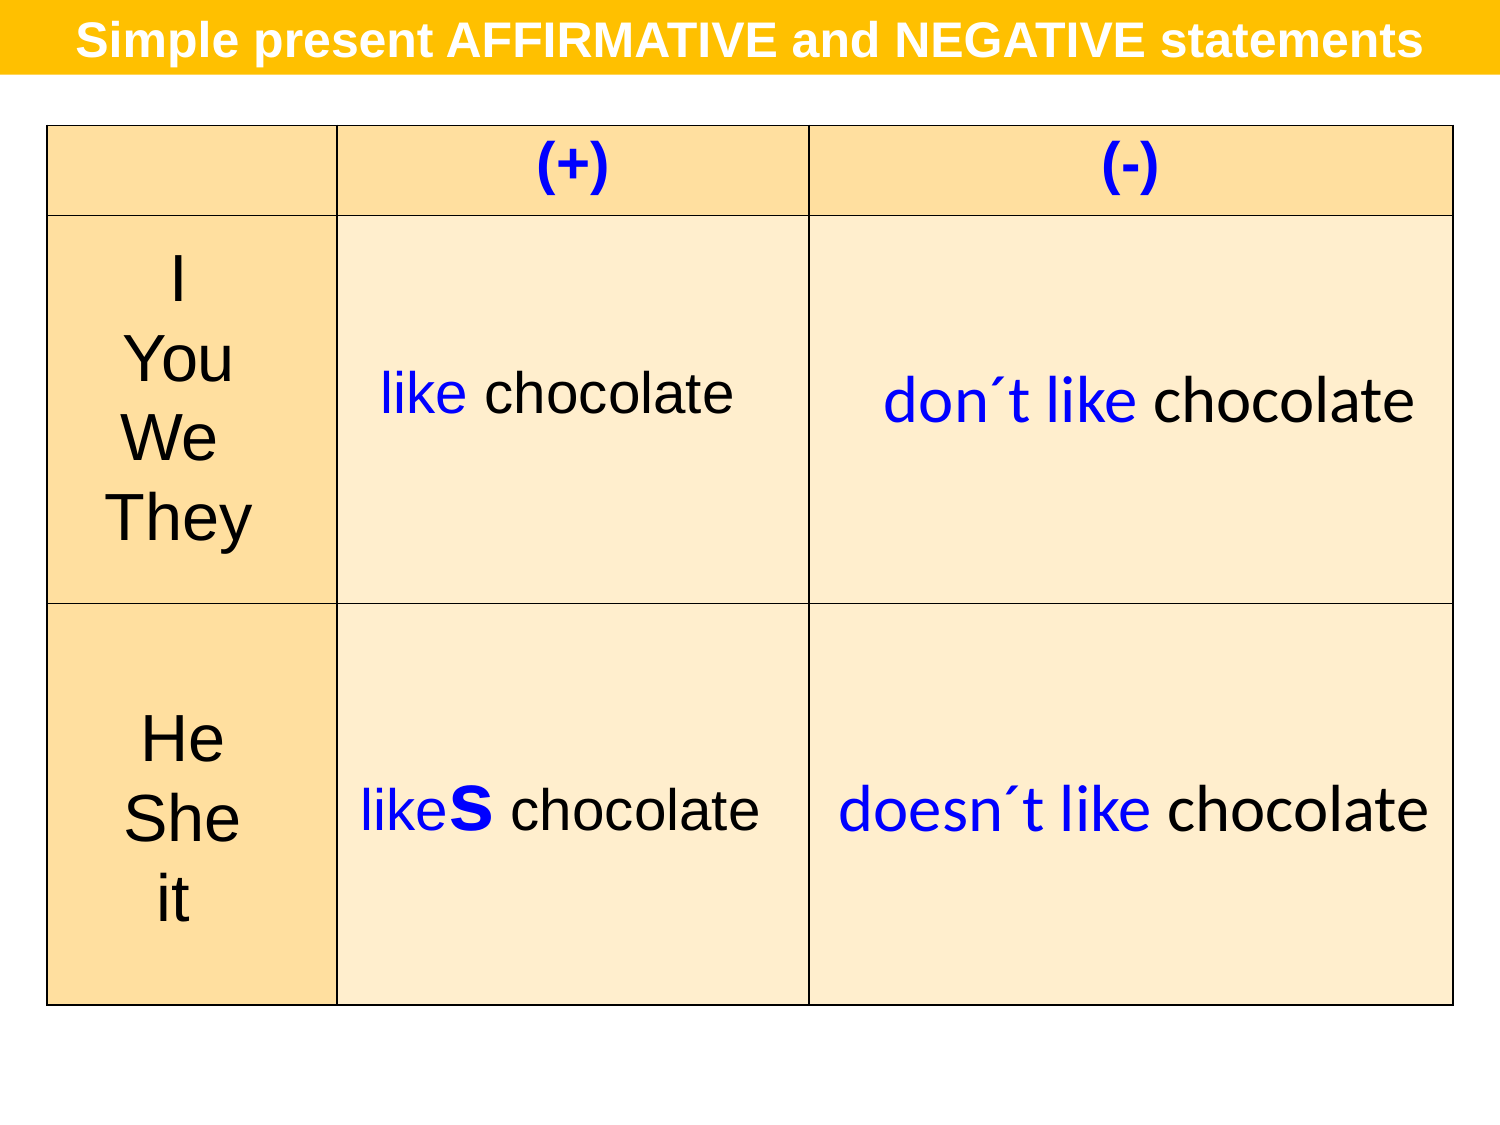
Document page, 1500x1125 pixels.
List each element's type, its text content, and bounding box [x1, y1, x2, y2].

table_cell [48, 604, 336, 1004]
table_header [48, 126, 336, 215]
text_box like chocolate [365, 348, 750, 433]
table_header (+) [338, 126, 808, 215]
table_cell [338, 604, 808, 1004]
table_cell [338, 216, 808, 603]
table_header (-) [810, 126, 1452, 215]
text_box doesn´t like chocolate [823, 757, 1445, 852]
table_cell [810, 604, 1452, 1004]
table_cell [48, 216, 336, 603]
text_box don´t like chocolate [869, 348, 1432, 443]
text_box Simple present AFFIRMATIVE and NEGATIVE statements [0, 0, 1500, 75]
text_box He She it [108, 687, 257, 943]
table_cell [810, 216, 1452, 603]
text_box likes chocolate [345, 739, 777, 855]
text_box I You We They [48, 226, 309, 562]
